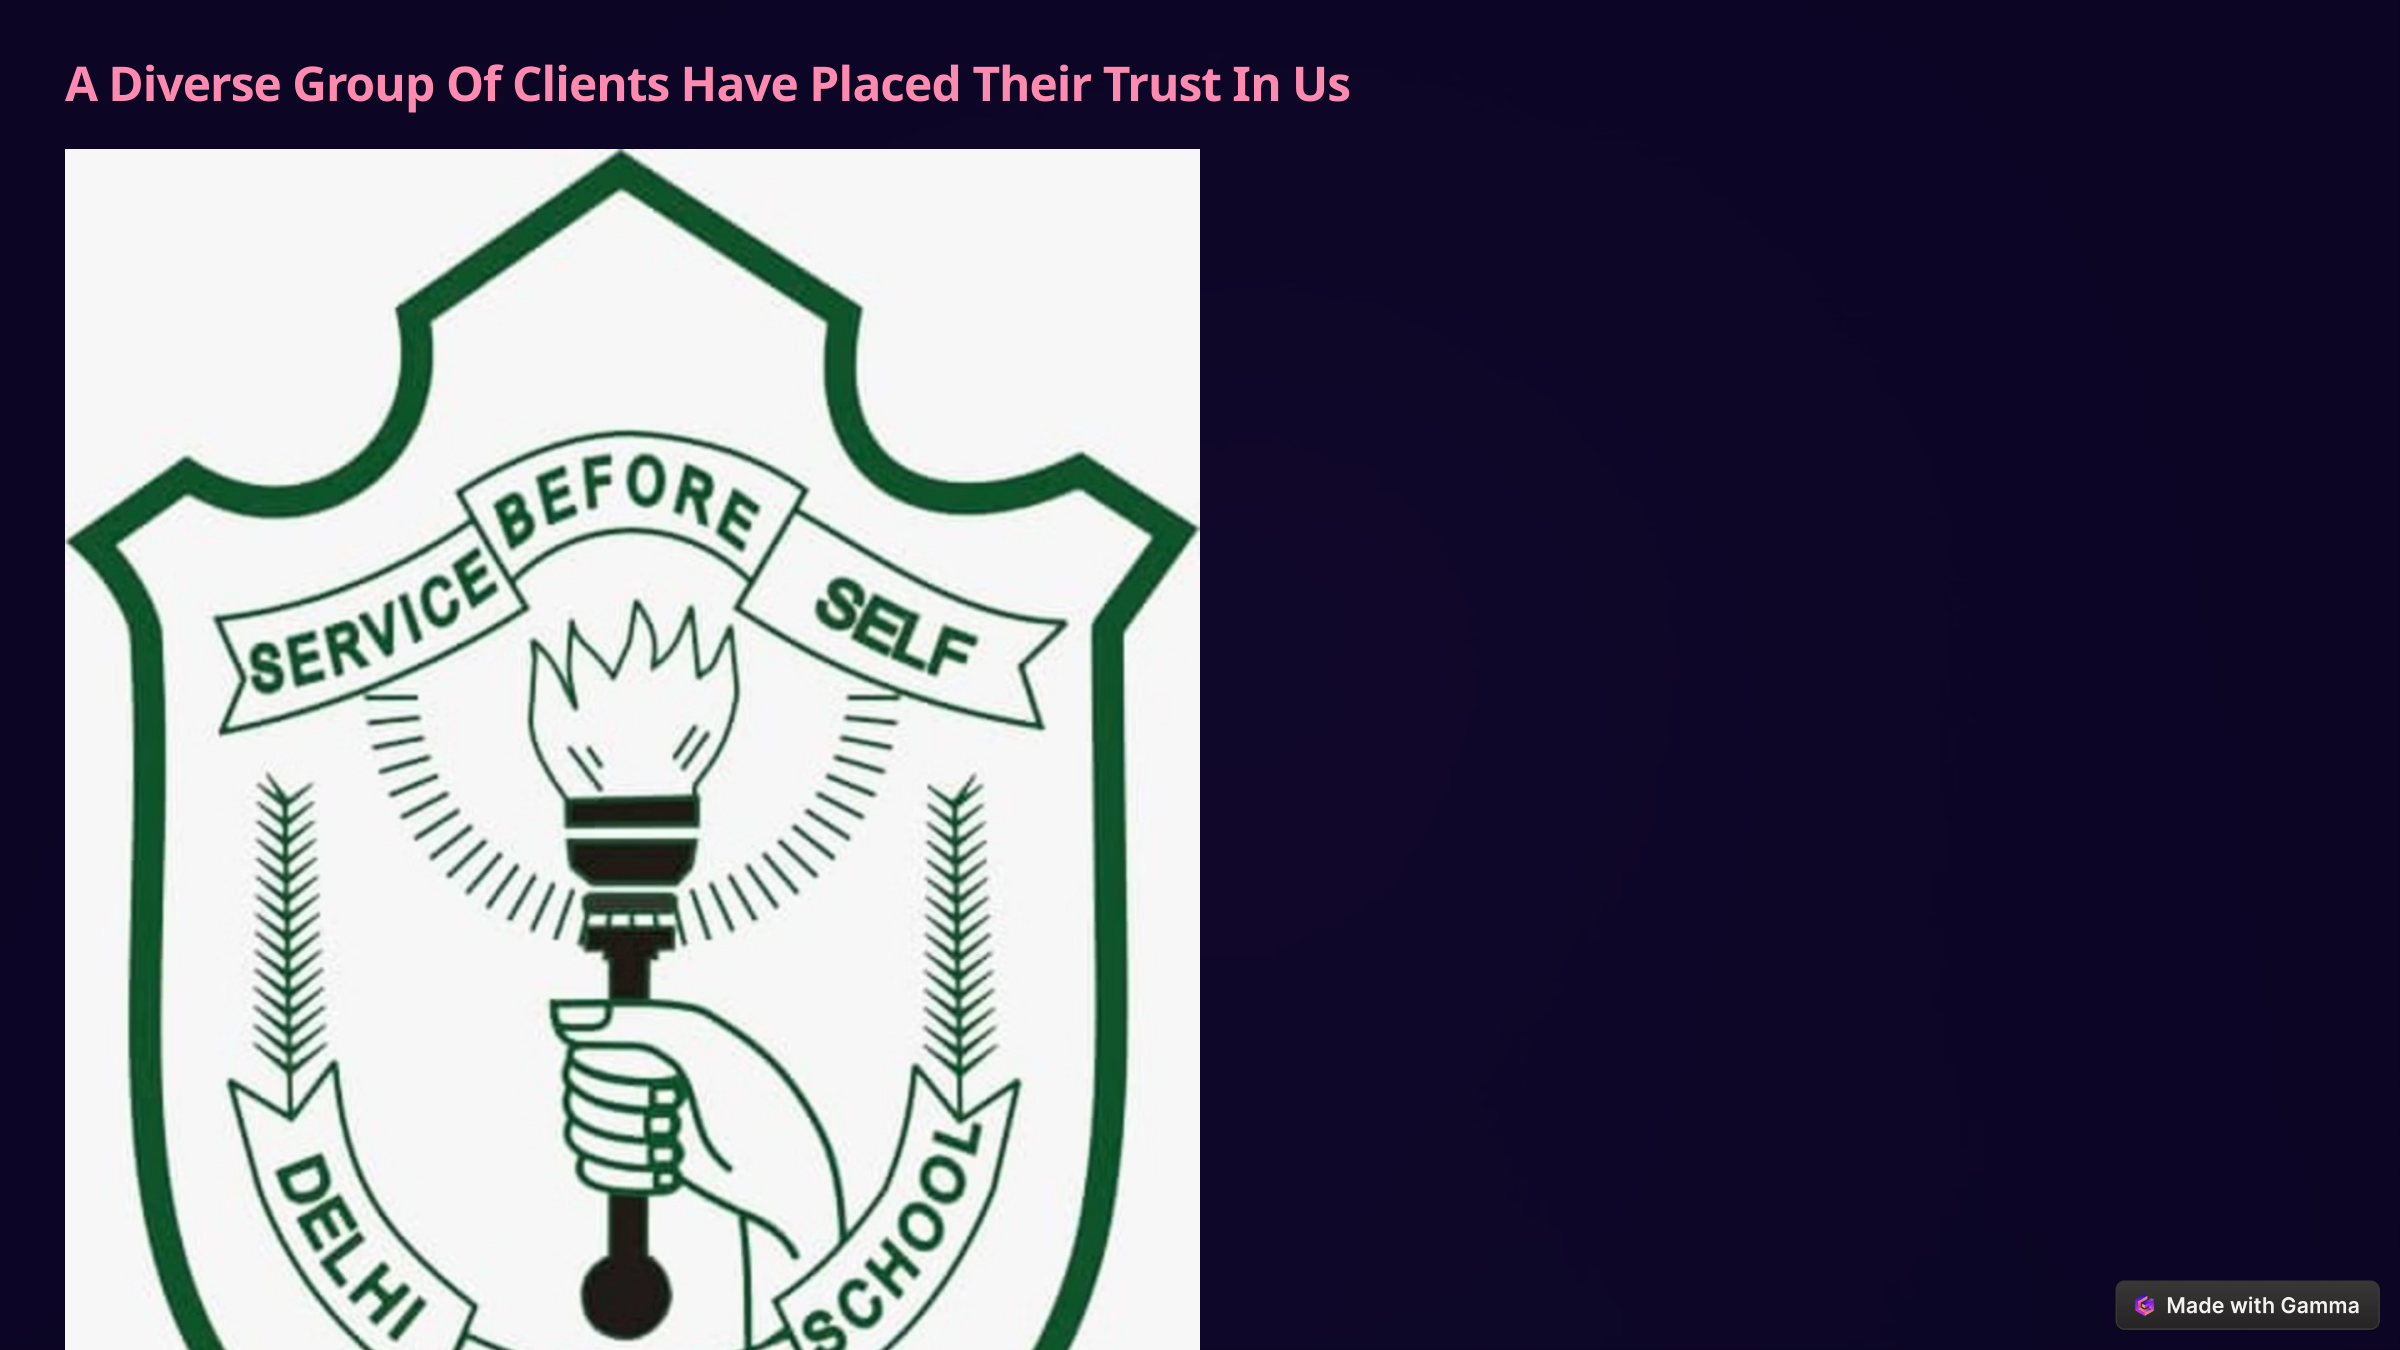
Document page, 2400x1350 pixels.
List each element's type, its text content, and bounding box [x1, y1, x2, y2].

picture [2106, 1271, 2389, 1339]
text_box A Diverse Group Of Clients Have Placed Their Trust In Us [65, 51, 1283, 113]
picture [64, 149, 1200, 1350]
